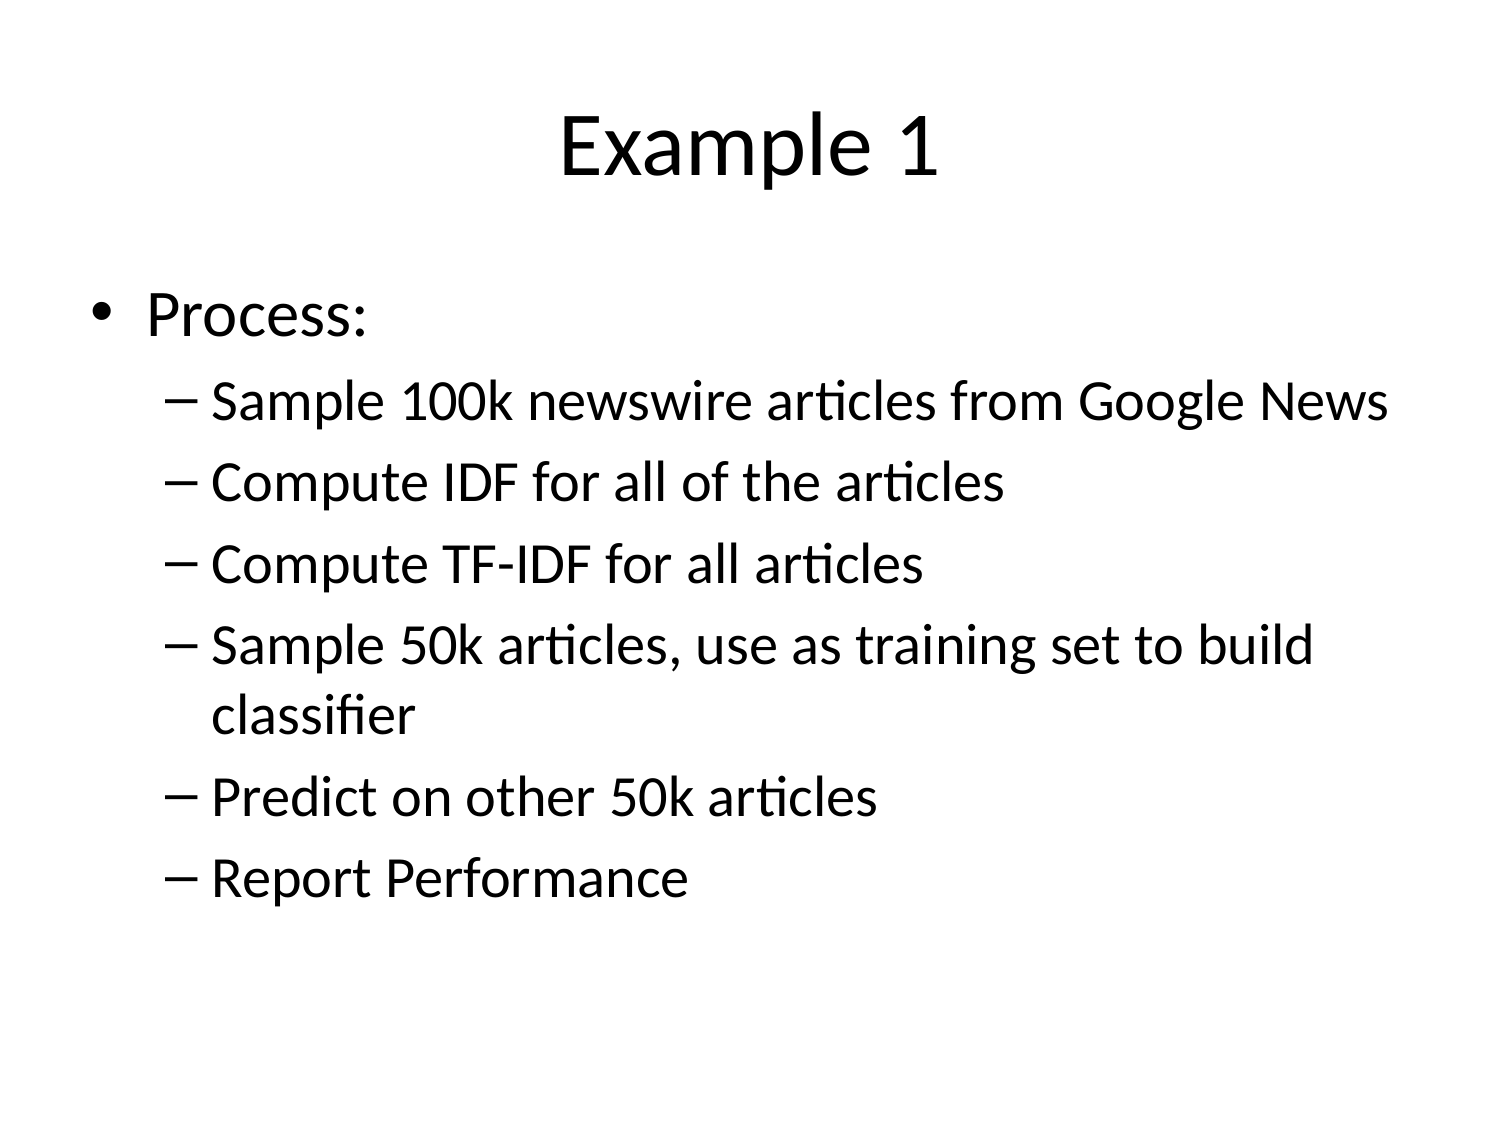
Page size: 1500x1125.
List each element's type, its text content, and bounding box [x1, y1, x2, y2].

list Process: Sample 100k newswire articles from Google News Compute IDF for all of the articles Compute TF-IDF for all articles Sample 50k articles, use as training set to build classifier Predict on other 50k articles Report Performance [75, 262, 1425, 1005]
title Example 1 [75, 45, 1425, 233]
